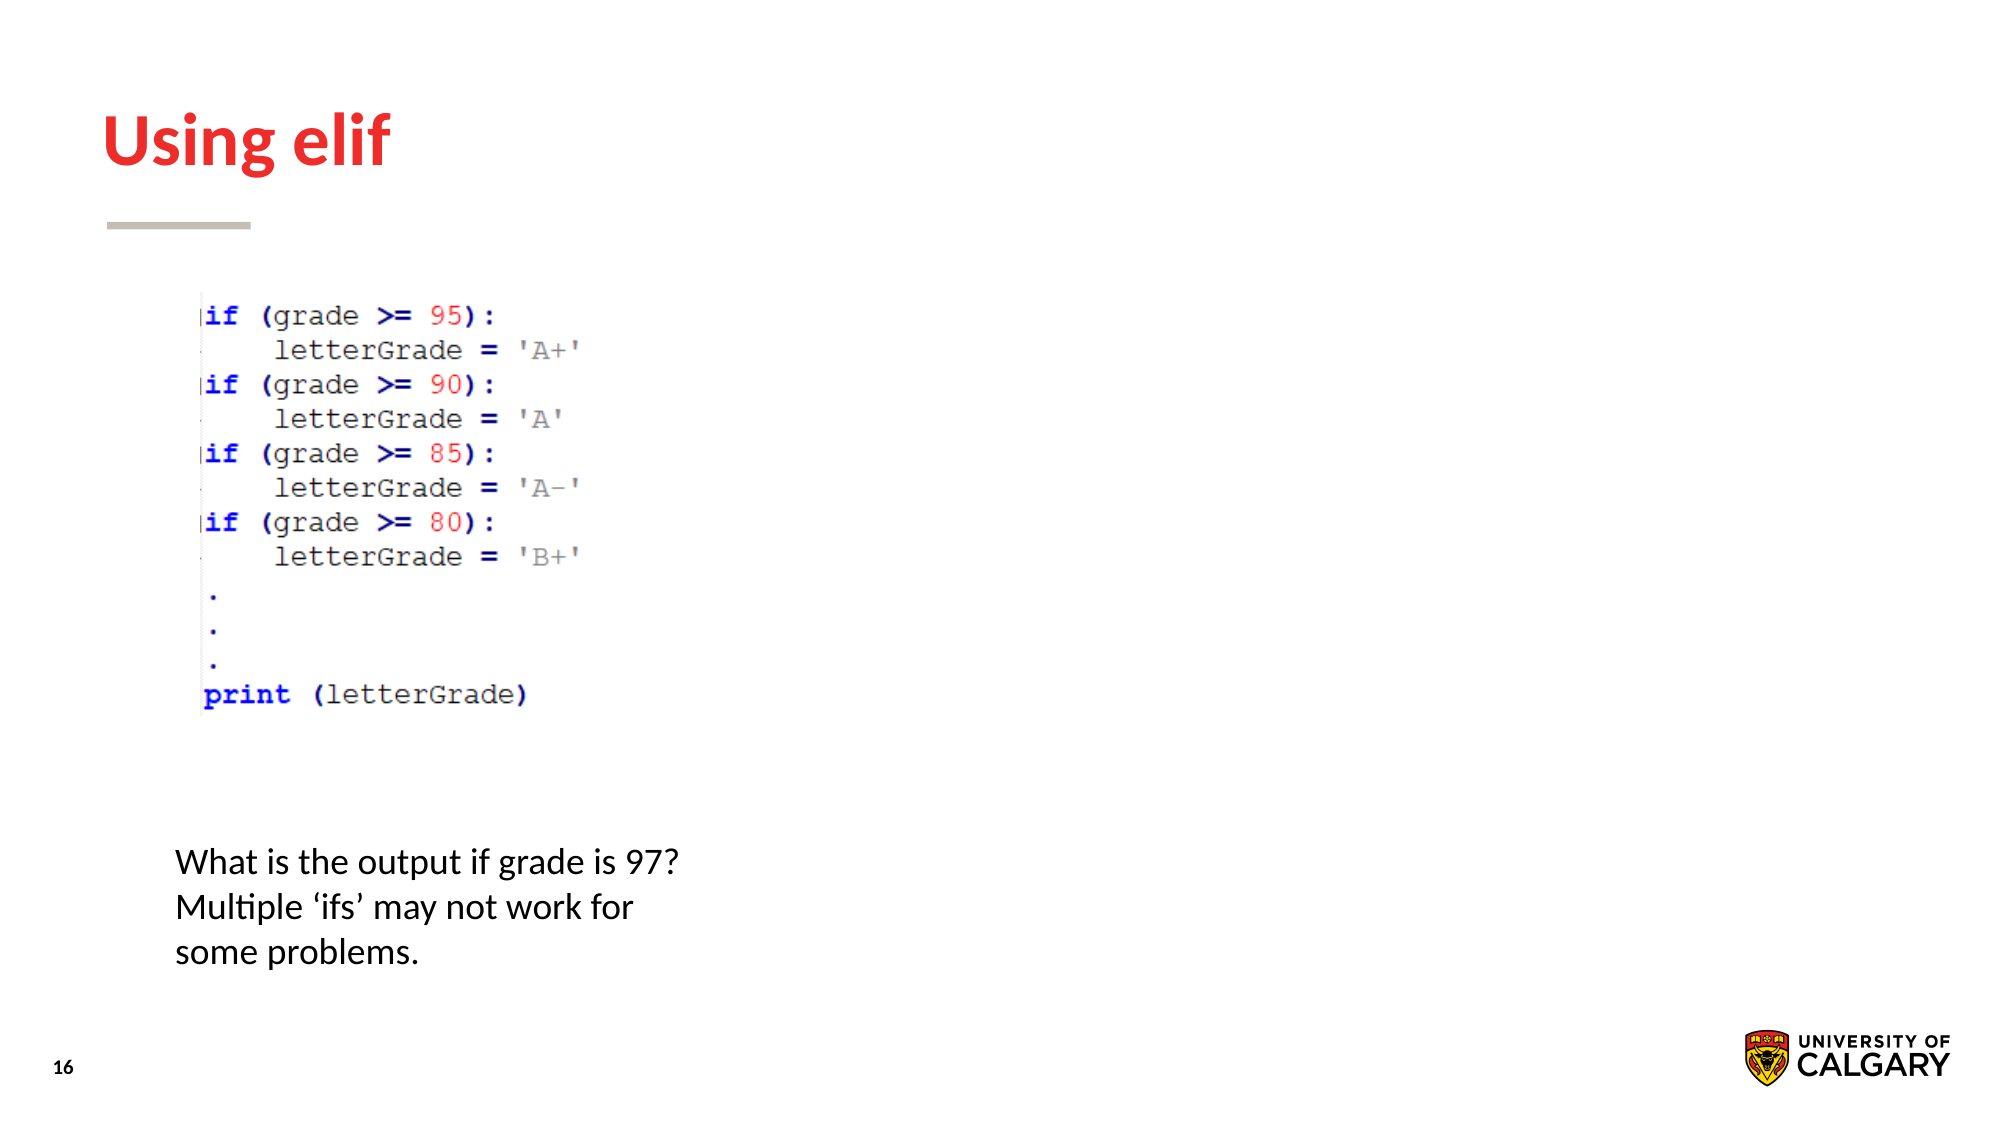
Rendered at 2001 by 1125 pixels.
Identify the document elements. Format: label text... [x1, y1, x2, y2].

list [200, 292, 589, 717]
title Using elif [87, 60, 1774, 222]
picture [1722, 1012, 1973, 1099]
text_box What is the output if grade is 97? Multiple ‘ifs’ may not work for some problems. [160, 829, 822, 980]
